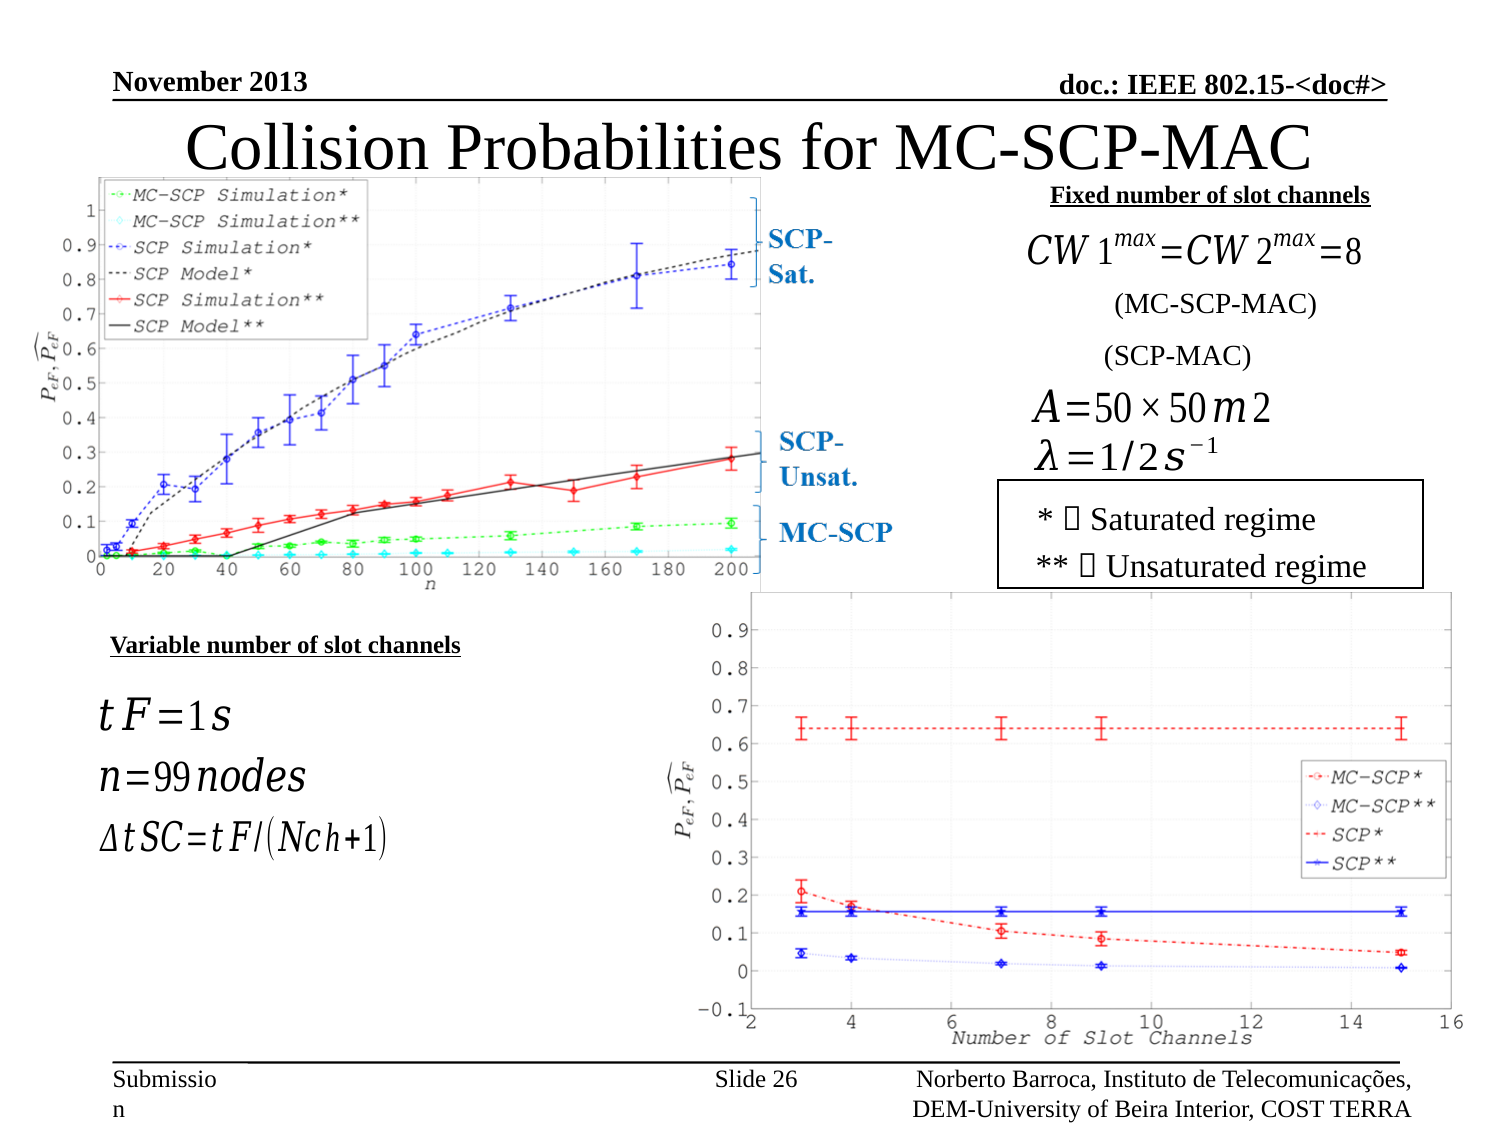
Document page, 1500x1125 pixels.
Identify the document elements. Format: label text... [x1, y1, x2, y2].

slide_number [112, 62, 375, 98]
text_box Variable number of slot channels [94, 621, 477, 667]
footer Norberto Barroca, Instituto de Telecomunicações, DEM-University of Beira Interior, COST TERRA [900, 1062, 1413, 1093]
slide_number Slide 26 [712, 1062, 800, 1093]
title Collision Probabilities for MC-SCP-MAC [112, 112, 1388, 173]
text_box [997, 479, 1424, 589]
picture [23, 177, 1464, 1047]
text_box Fixed number of slot channels [1035, 171, 1386, 216]
